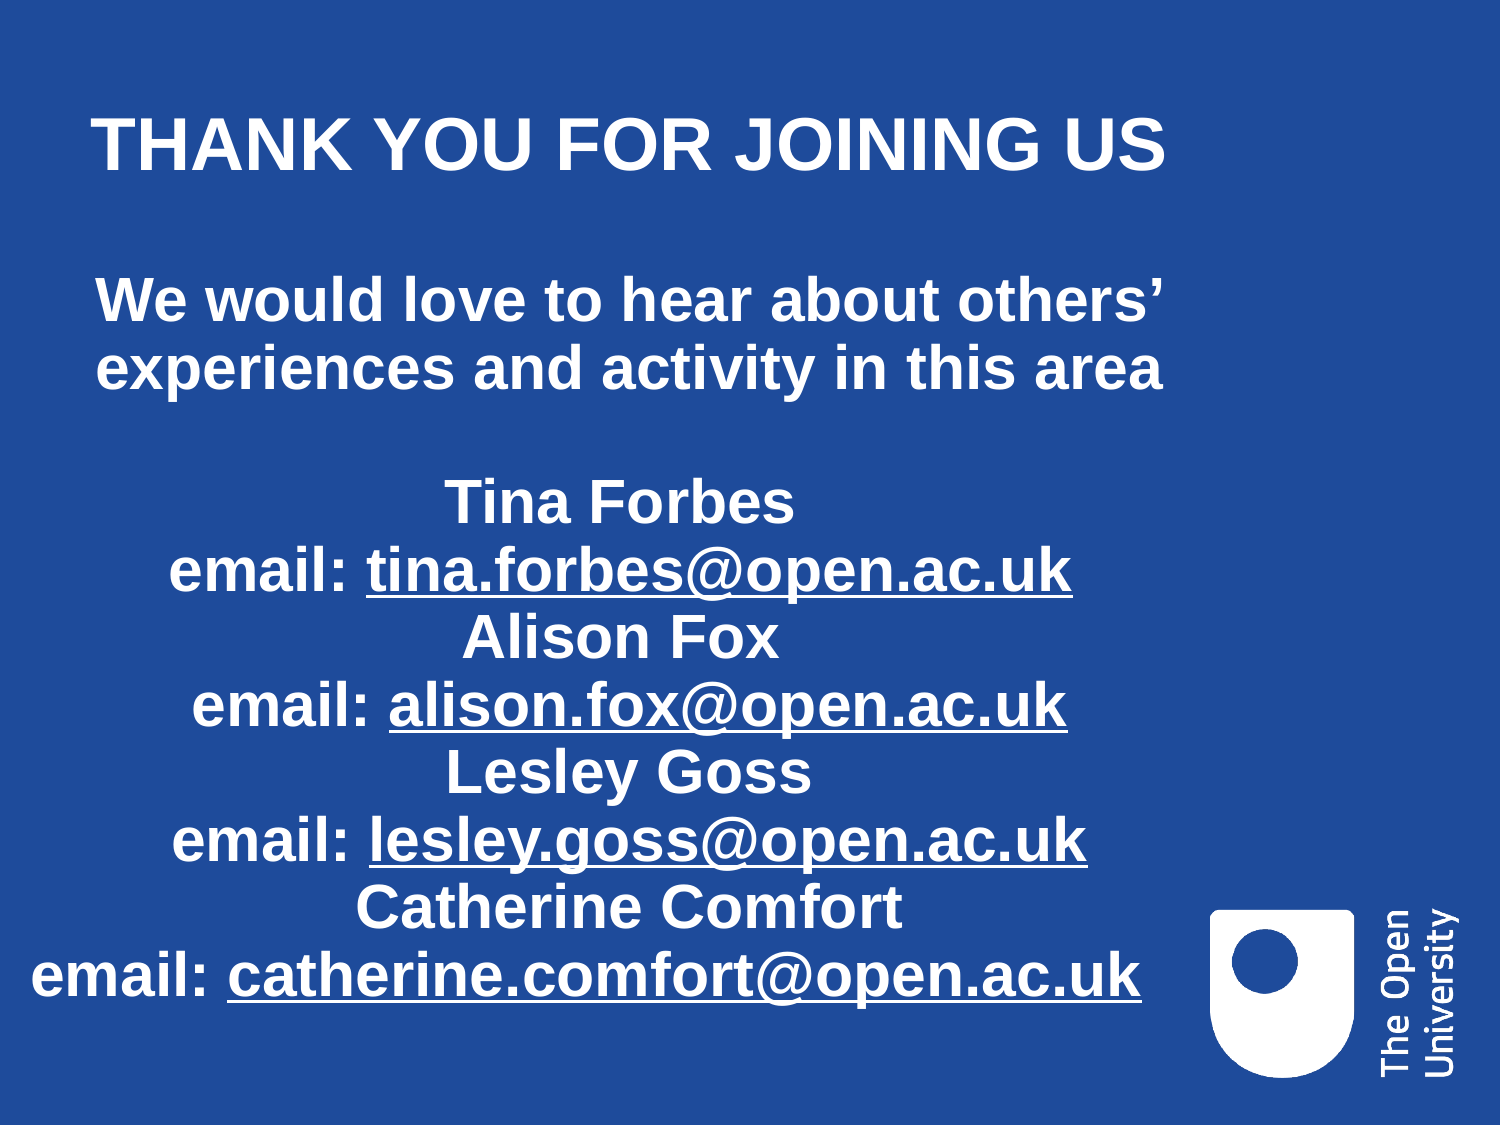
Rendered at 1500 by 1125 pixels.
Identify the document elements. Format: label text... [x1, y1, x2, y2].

title THANK YOU FOR JOINING US We would love to hear about others’ experiences and activity in this area Tina Forbes email: tina.forbes@open.ac.uk Alison Fox email: alison.fox@open.ac.uk Lesley Goss email: lesley.goss@open.ac.uk Catherine Comfort email: catherine.comfort@open.ac.uk [0, 105, 1280, 1020]
picture [1210, 908, 1459, 1078]
